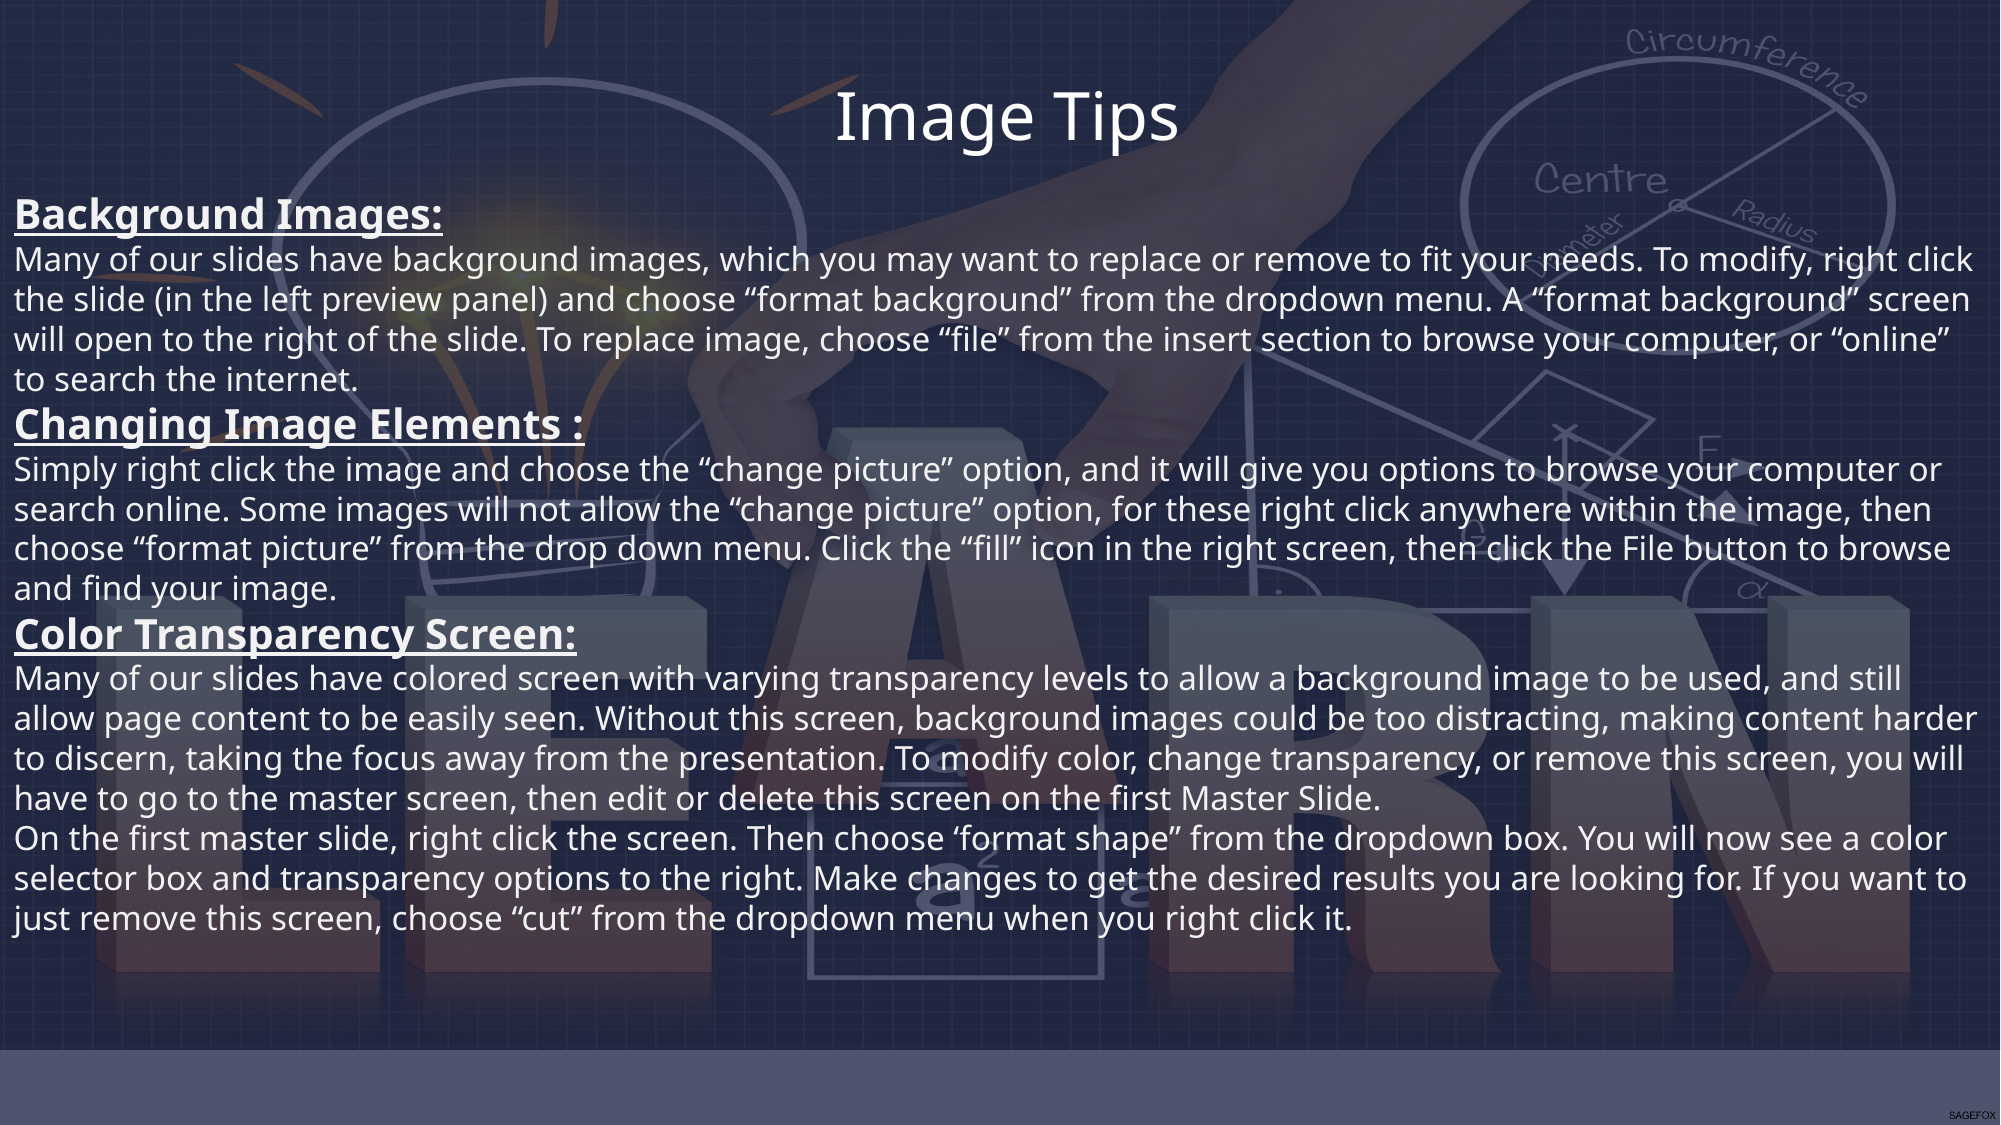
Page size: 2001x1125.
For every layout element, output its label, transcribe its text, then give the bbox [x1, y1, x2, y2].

title Image Tips [597, 59, 1420, 177]
text_box Background Images: Many of our slides have background images, which you may want to replace or remove to fit your needs. To modify, right click the slide (in the left preview panel) and choose “format background” from the dropdown menu. A “format background” screen will open to the right of the slide. To replace image, choose “file” from the insert section to browse your computer, or “online” to search the internet. Changing Image Elements : Simply right click the image and choose the “change picture” option, and it will give you options to browse your computer or search online. Some images will not allow the “change picture” option, for these right click anywhere within the image, then choose “format picture” from the drop down menu. Click the “fill” icon in the right screen, then click the File button to browse and find your image. Color Transparency Screen: Many of our slides have colored screen with varying transparency levels to allow a background image to be used, and still allow page content to be easily seen. Without this screen, background images could be too distracting, making content harder to discern, taking the focus away from the presentation. To modify color, change transparency, or remove this screen, you will have to go to the master screen, then edit or delete this screen on the first Master Slide. On the first master slide, right click the screen. Then choose ‘format shape” from the dropdown box. You will now see a color selector box and transparency options to the right. Make changes to get the desired results you are looking for. If you want to just remove this screen, choose “cut” from the dropdown menu when you right click it. [0, 0, 2000, 1125]
